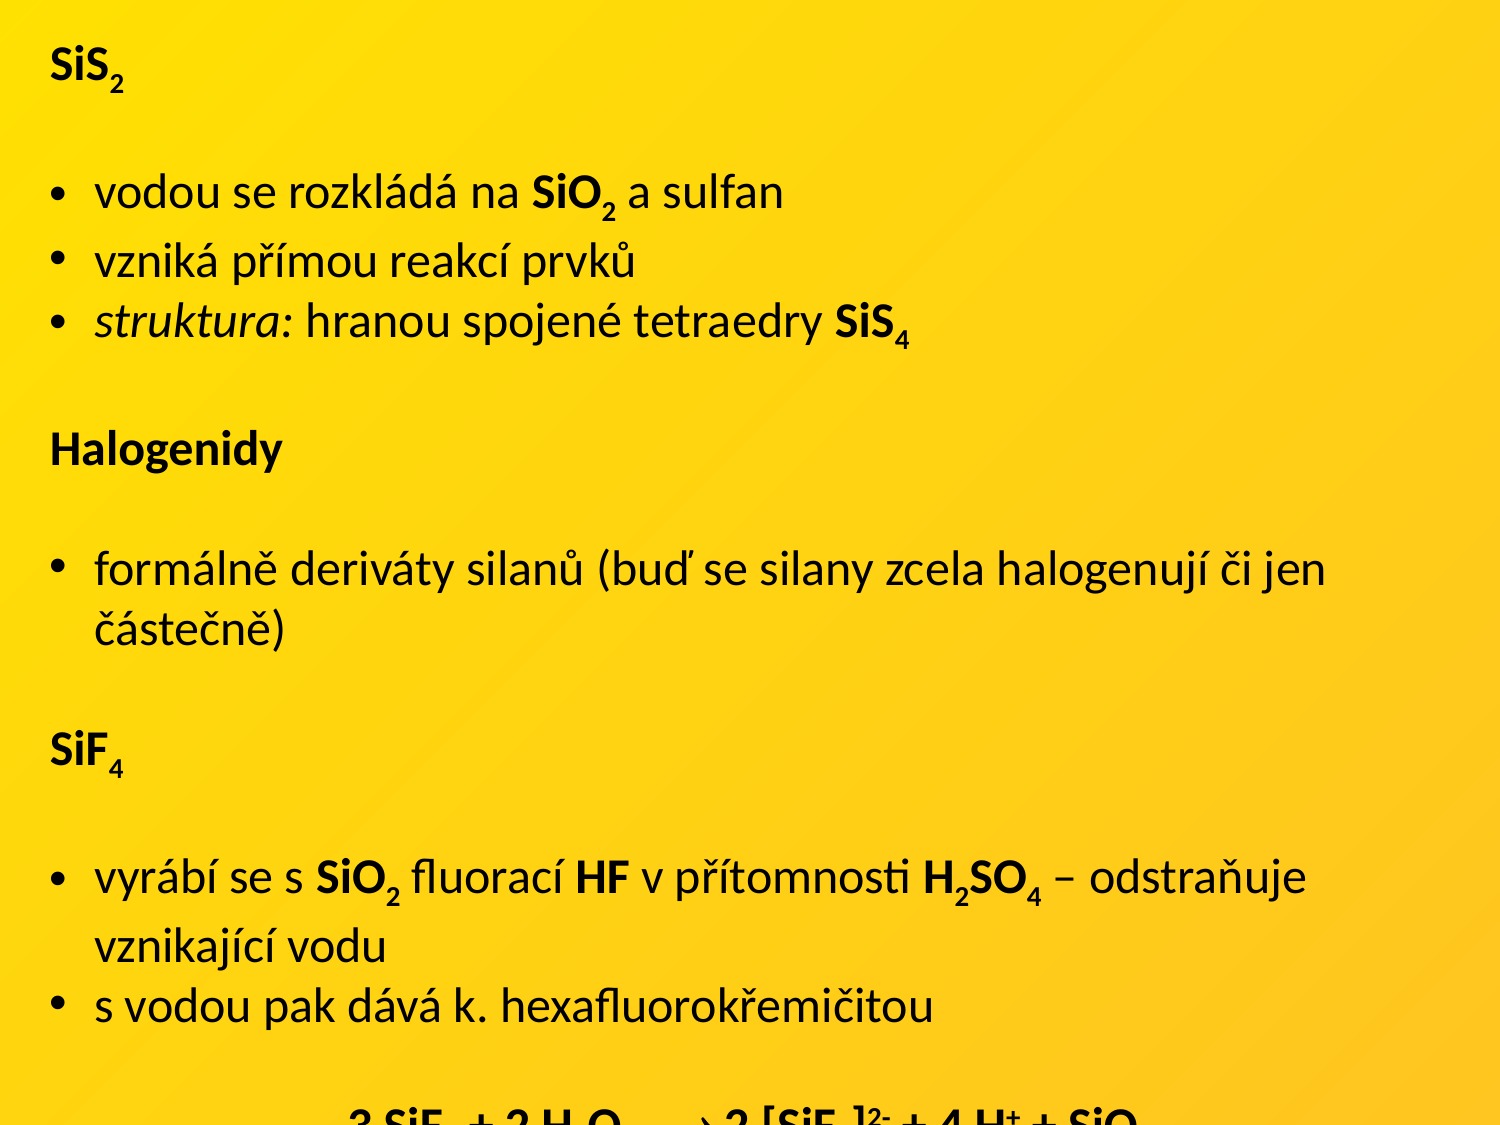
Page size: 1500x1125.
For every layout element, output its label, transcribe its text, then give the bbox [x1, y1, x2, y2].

text_box SiS2 vodou se rozkládá na SiO2 a sulfan vzniká přímou reakcí prvků struktura: hranou spojené tetraedry SiS4 Halogenidy formálně deriváty silanů (buď se silany zcela halogenují či jen částečně) SiF4 vyrábí se s SiO2 fluorací HF v přítomnosti H2SO4 – odstraňuje vznikající vodu s vodou pak dává k. hexafluorokřemičitou 3 SiF4 + 2 H2O  2 [SiF6]2- + 4 H+ + SiO2 [35, 23, 1465, 1125]
